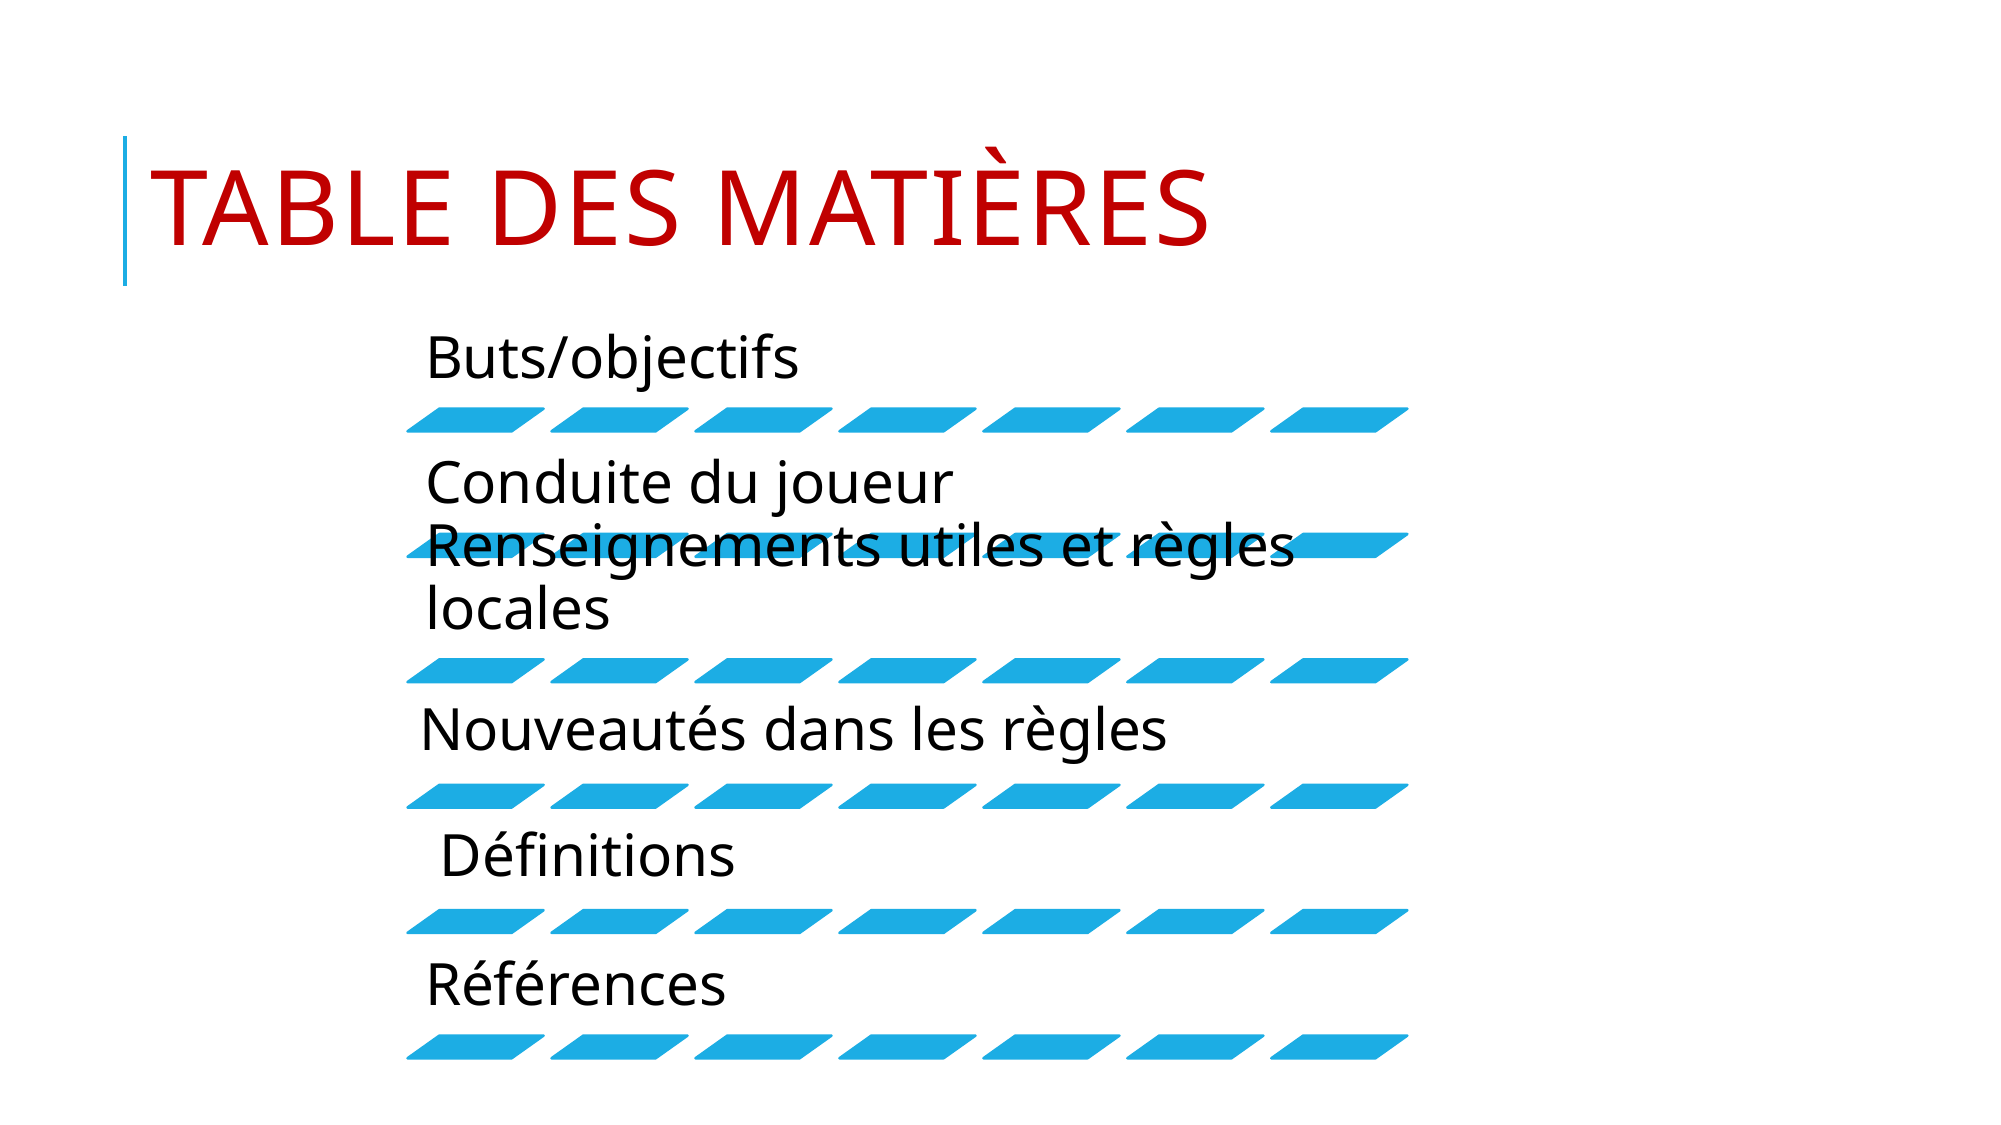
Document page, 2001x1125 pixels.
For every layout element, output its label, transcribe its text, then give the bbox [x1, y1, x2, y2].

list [72, 315, 1763, 1059]
title Table des matières [135, 132, 1730, 298]
